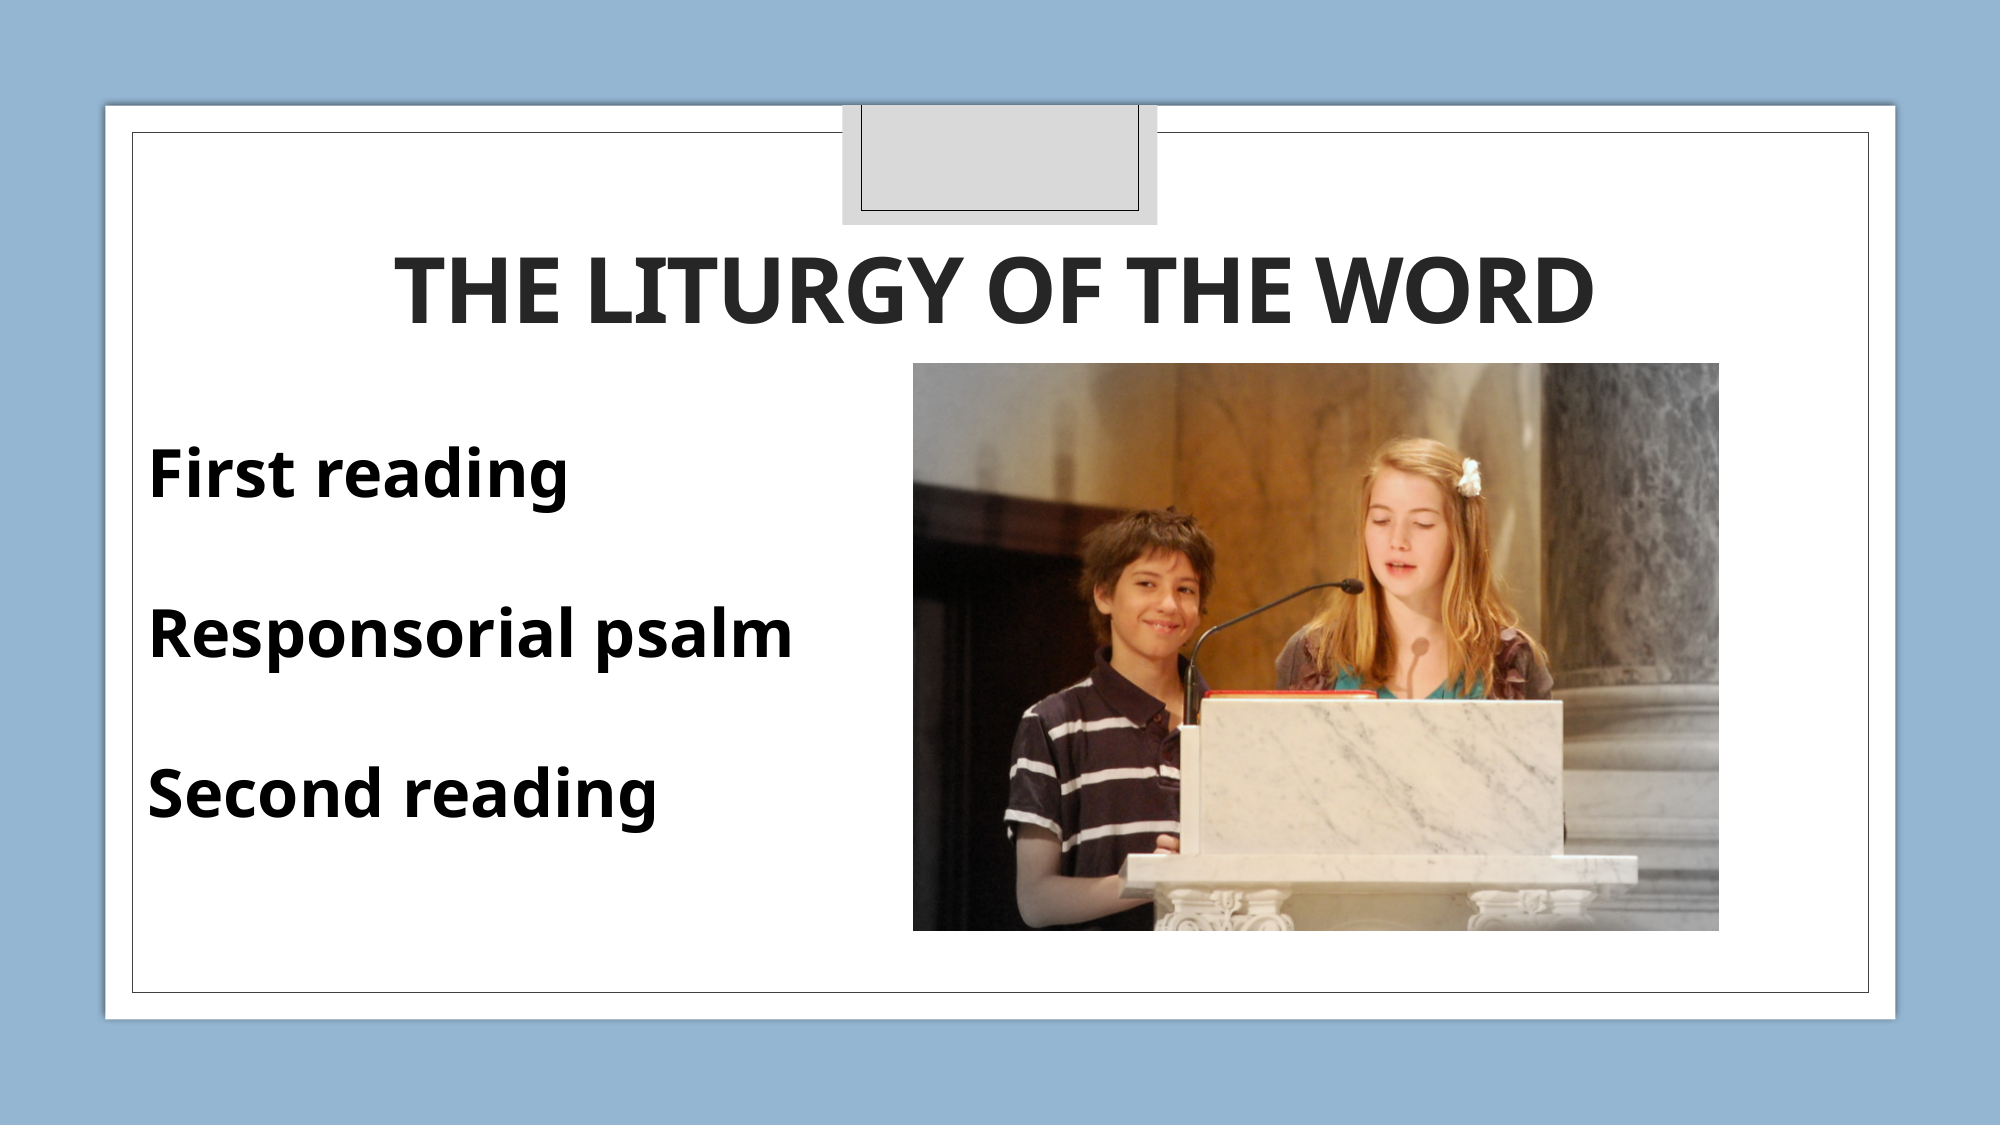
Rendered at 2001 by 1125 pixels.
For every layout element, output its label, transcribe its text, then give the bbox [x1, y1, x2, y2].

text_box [861, 216, 1139, 309]
text_box [132, 132, 1869, 993]
text_box [871, 105, 1896, 1020]
text_box [105, 105, 841, 1020]
text_box First reading Responsorial psalm Second reading [132, 423, 871, 1056]
picture [913, 363, 1719, 931]
title THE LITURGY OF THE WORD [205, 222, 1787, 369]
text_box [0, 0, 2000, 1125]
text_box [841, 104, 1158, 226]
